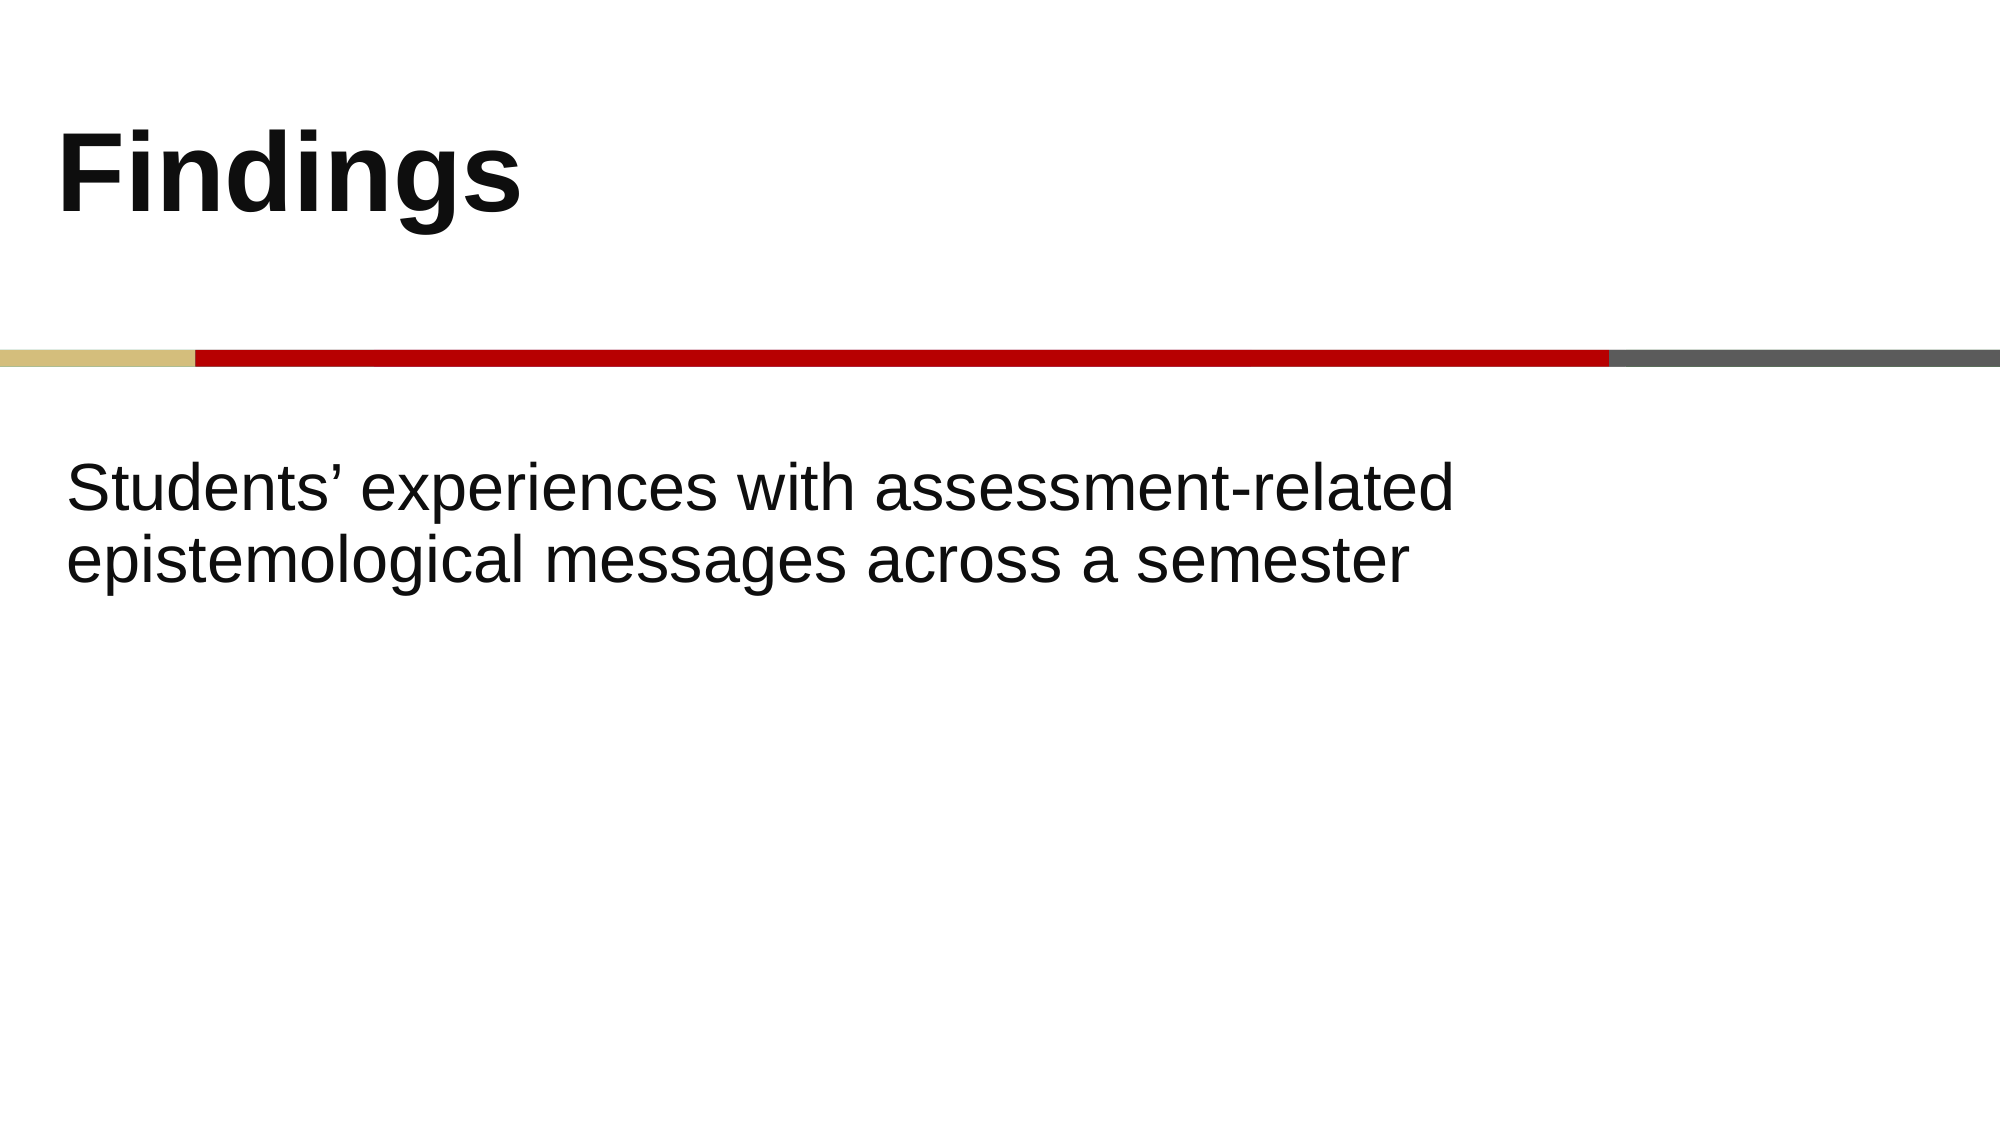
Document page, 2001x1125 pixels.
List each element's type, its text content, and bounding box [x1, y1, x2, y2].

list Findings [35, 99, 1965, 563]
text_box Students’ experiences with assessment-related epistemological messages across a semester [66, 445, 1921, 999]
